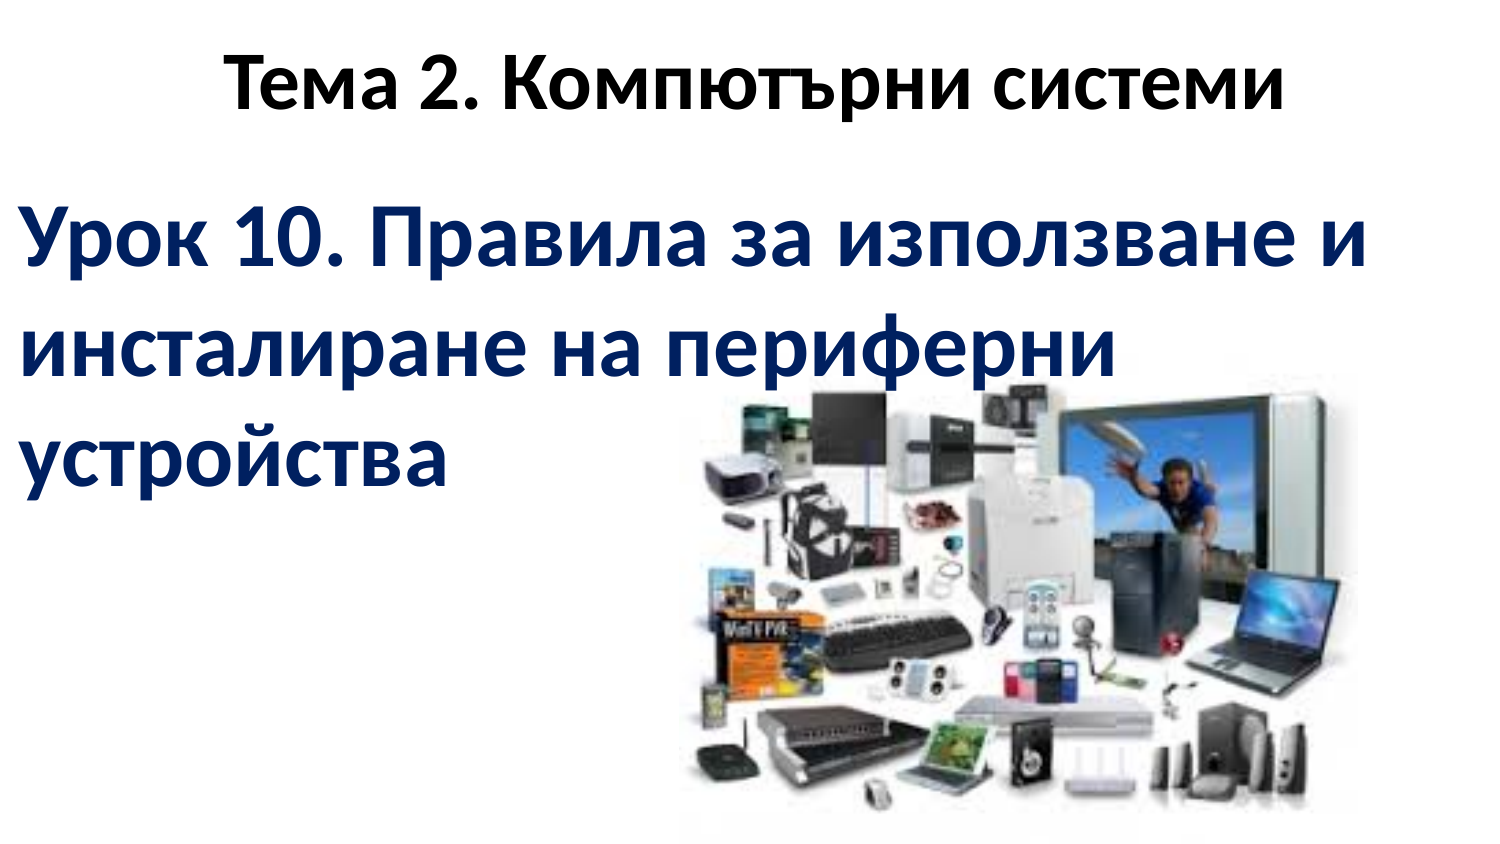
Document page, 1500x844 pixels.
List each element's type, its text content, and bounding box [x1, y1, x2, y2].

text_box Урок 10. Правила за използване и инсталиране на периферни устройства [3, 167, 1500, 623]
picture [678, 352, 1358, 844]
text_box Тема 2. Компютърни системи [88, 18, 1424, 134]
